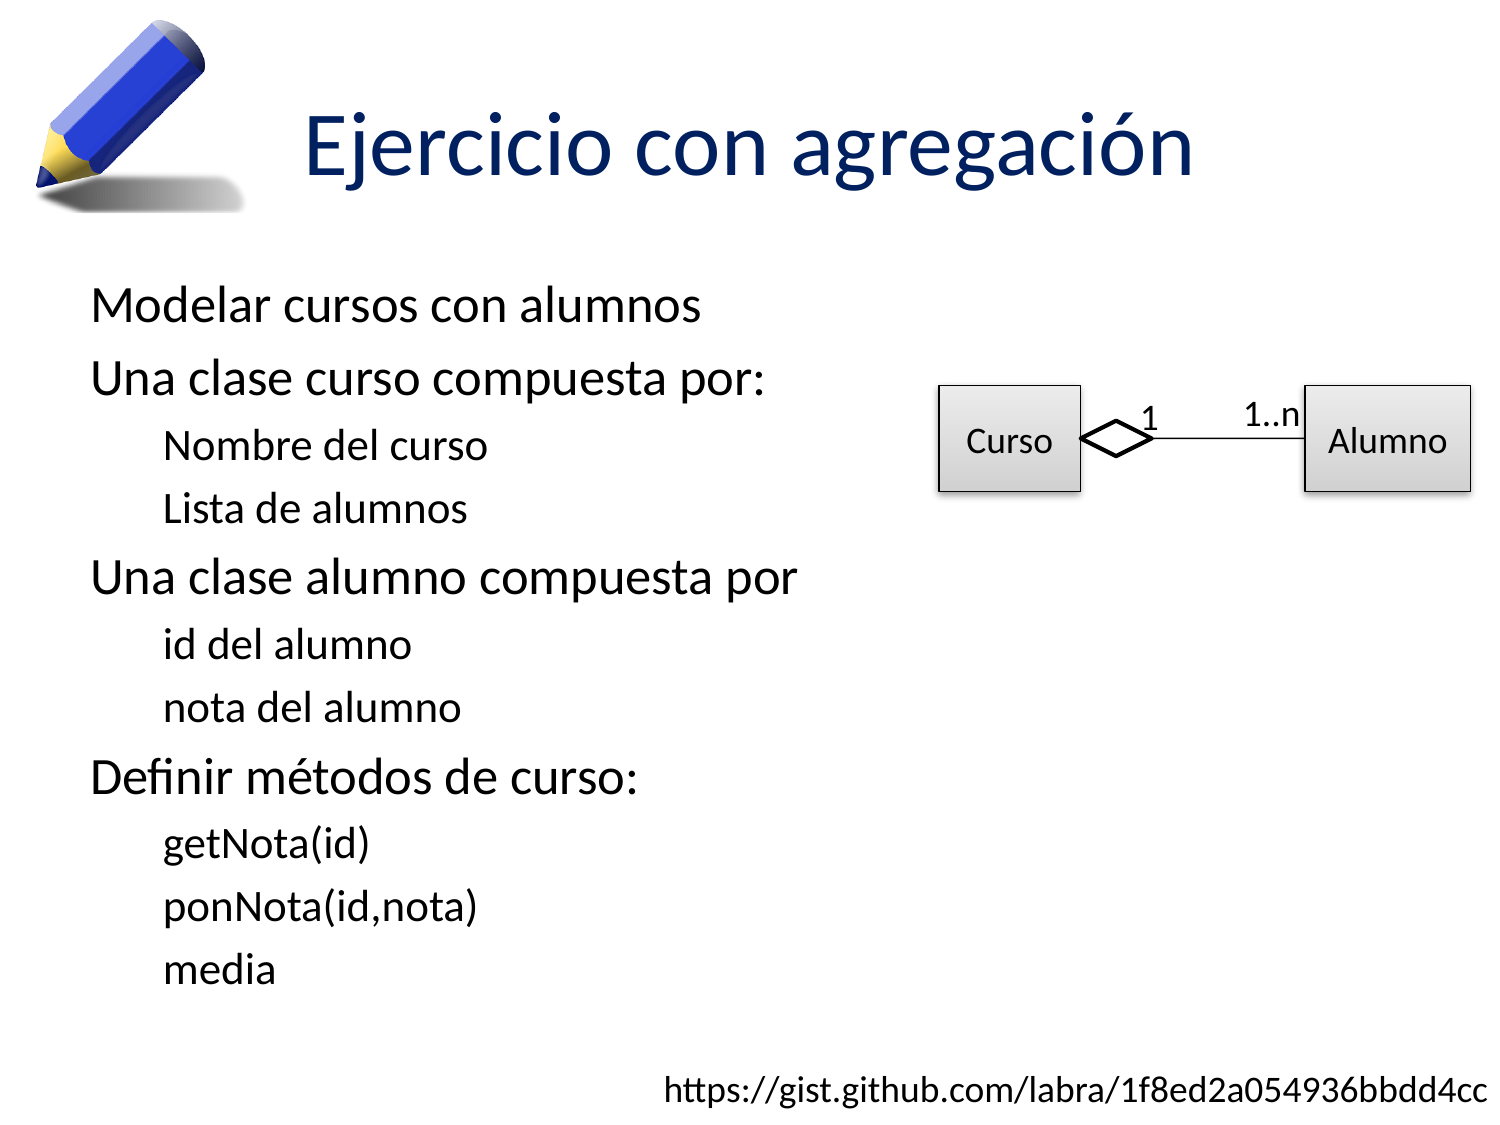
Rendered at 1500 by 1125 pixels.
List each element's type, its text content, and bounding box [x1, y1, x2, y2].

text_box https://gist.github.com/labra/1f8ed2a054936bbdd4cc [648, 1058, 1500, 1118]
text_box [1078, 418, 1144, 459]
text_box 1..n [1228, 382, 1316, 442]
title Ejercicio con agregación [75, 45, 1425, 233]
list Modelar cursos con alumnos Una clase curso compuesta por: Nombre del curso Lista de alumnos Una clase alumno compuesta por id del alumno nota del alumno Definir métodos de curso: getNota(id) ponNota(id,nota) media [75, 262, 1425, 1005]
text_box Alumno [1304, 385, 1471, 492]
picture [29, 18, 248, 221]
text_box 1 [1125, 385, 1174, 445]
text_box Curso [938, 385, 1081, 492]
